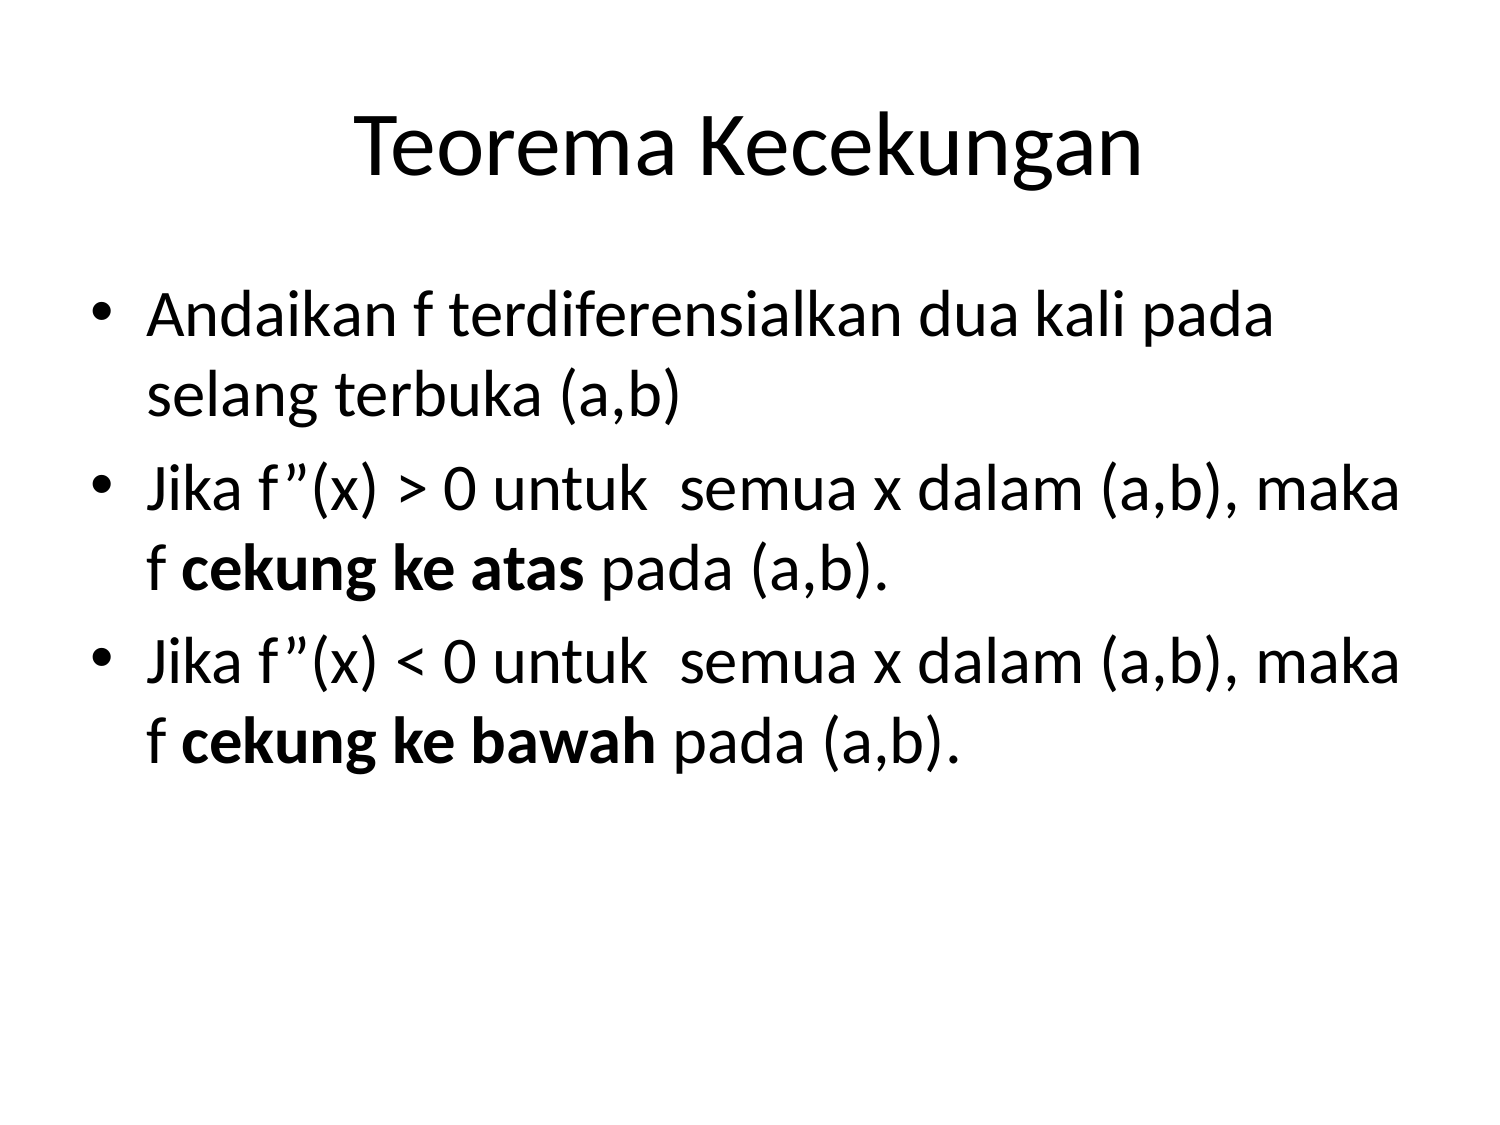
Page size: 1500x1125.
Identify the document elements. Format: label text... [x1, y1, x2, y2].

title Teorema Kecekungan [75, 45, 1425, 233]
list Andaikan f terdiferensialkan dua kali pada selang terbuka (a,b) Jika f”(x) > 0 untuk semua x dalam (a,b), maka f cekung ke atas pada (a,b). Jika f”(x) < 0 untuk semua x dalam (a,b), maka f cekung ke bawah pada (a,b). [75, 262, 1425, 1005]
